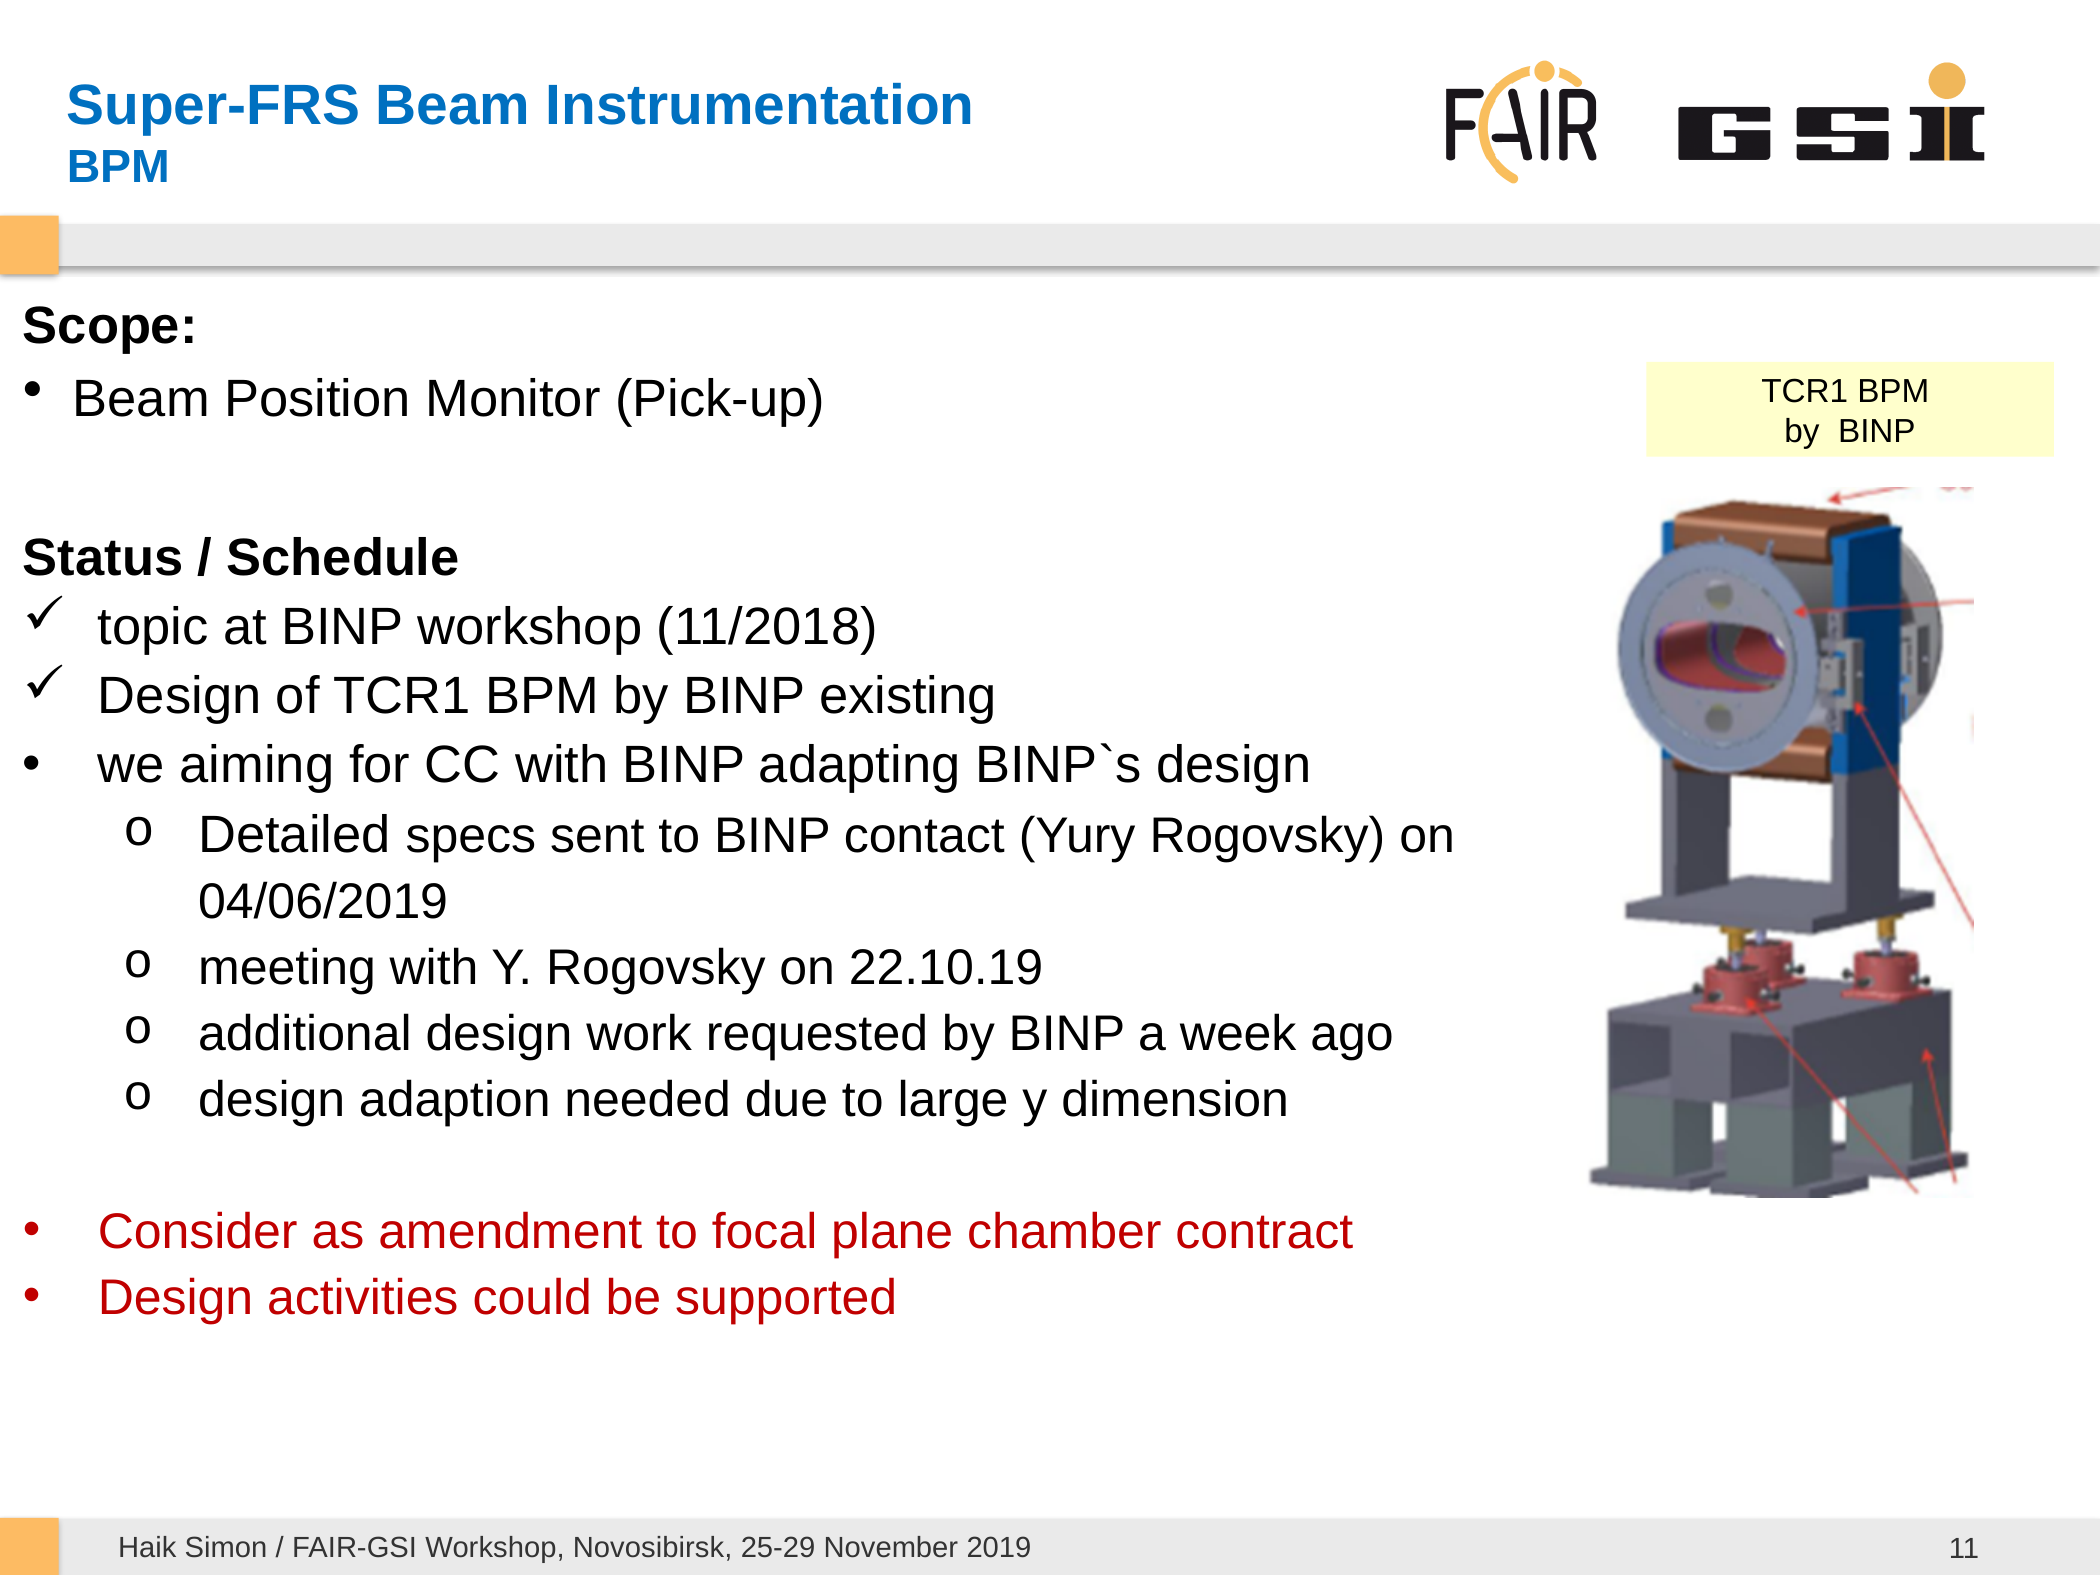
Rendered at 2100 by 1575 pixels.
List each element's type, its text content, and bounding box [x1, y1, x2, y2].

title Super-FRS Beam Instrumentation BPM [45, 55, 1472, 202]
picture [1578, 487, 1974, 1198]
picture [1472, 58, 1597, 185]
text_box Scope: Beam Position Monitor (Pick-up) [8, 274, 1025, 435]
picture [1676, 59, 1986, 163]
text_box Status / Schedule topic at BINP workshop (11/2018) Design of TCR1 BPM by BINP existing we aiming for CC with BINP adapting BINP`s design Detailed specs sent to BINP contact (Yury Rogovsky) on 04/06/2019 meeting with Y. Rogovsky on 22.10.19 additional design work requested by BINP a week ago design adaption needed due to large y dimension Consider as amendment to focal plane chamber contract Design activities could be supported [8, 506, 1558, 1575]
text_box TCR1 BPM by BINP [1646, 361, 2054, 457]
footer Haik Simon / FAIR-GSI Workshop, Novosibirsk, 25-29 November 2019 [1558, 1504, 2054, 1575]
